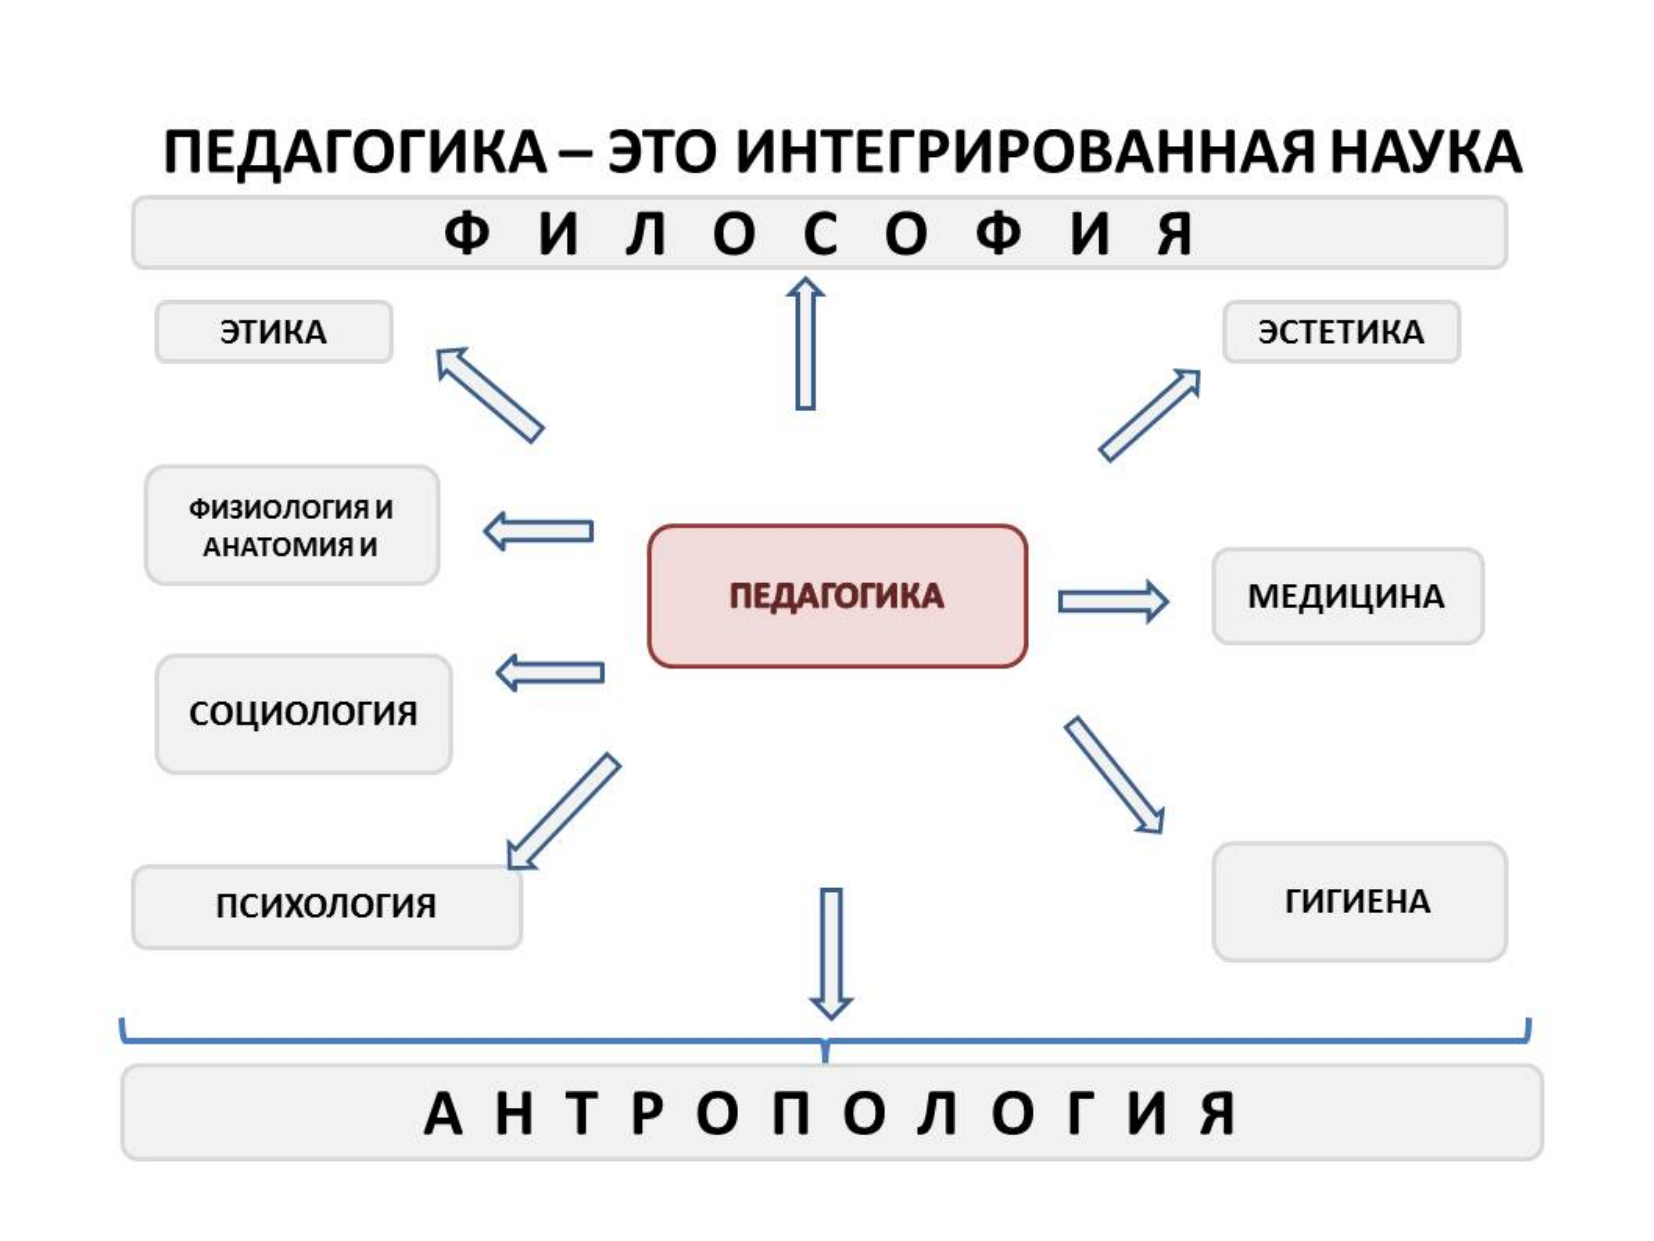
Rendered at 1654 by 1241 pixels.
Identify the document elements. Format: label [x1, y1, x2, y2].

picture [75, 56, 1576, 1182]
